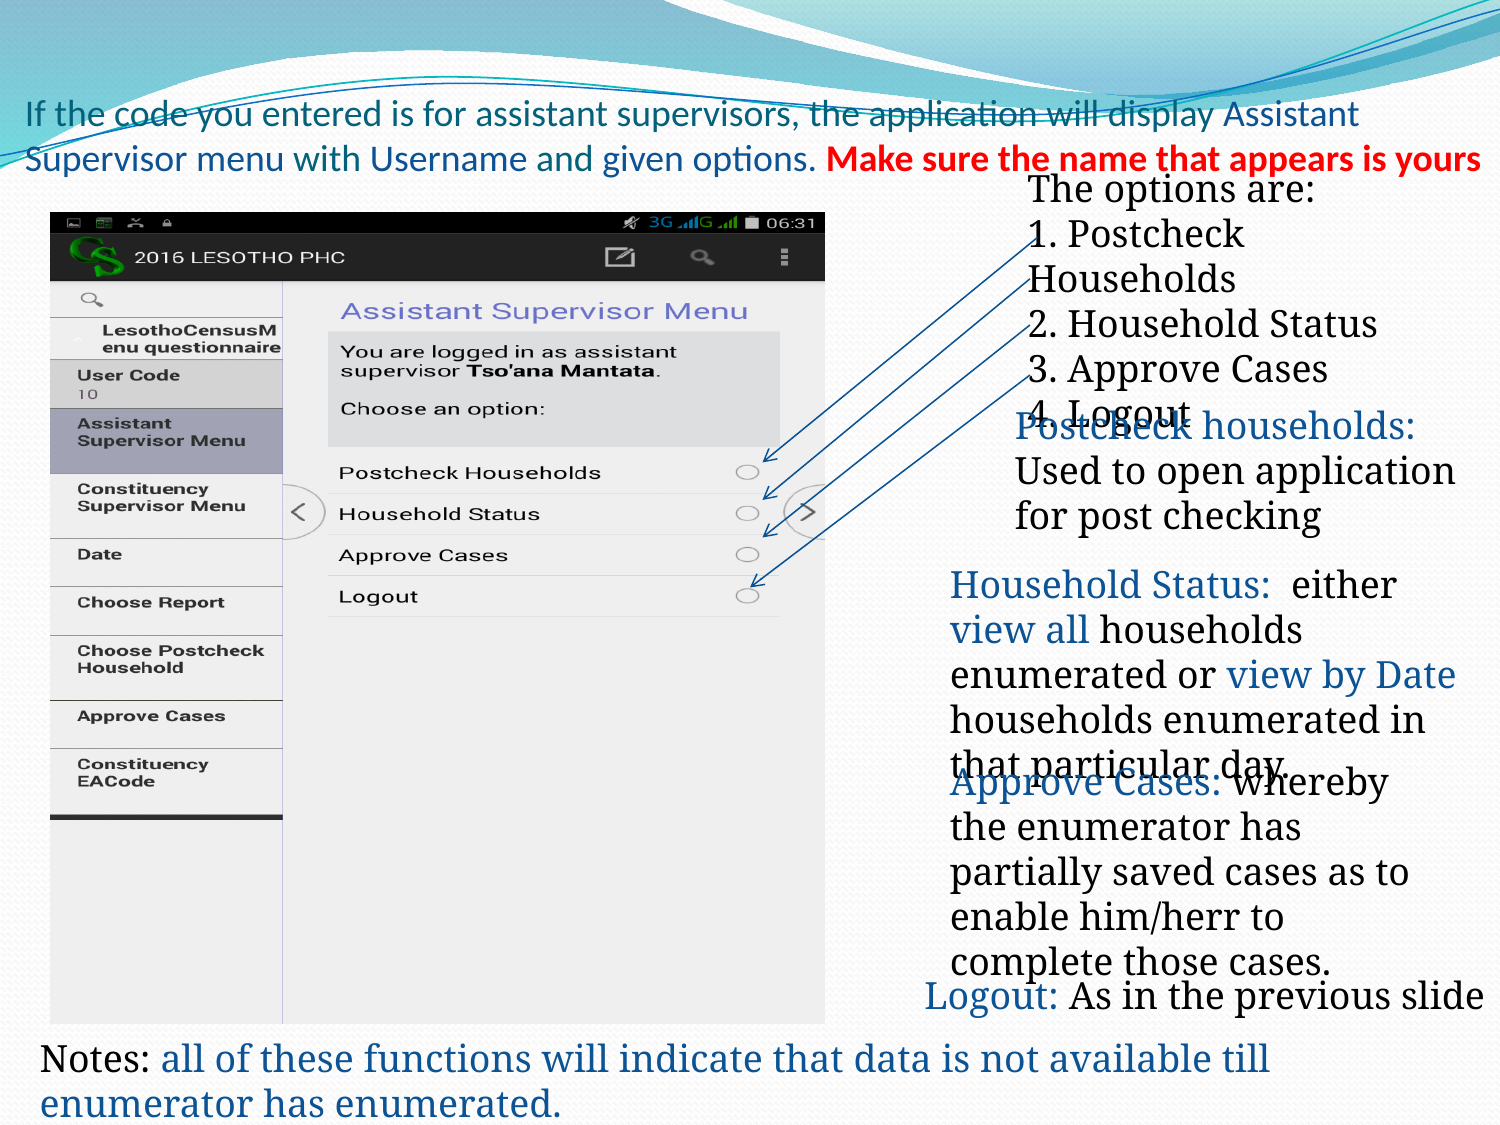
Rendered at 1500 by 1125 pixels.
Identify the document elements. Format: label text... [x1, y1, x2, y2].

text_box Logout: As in the previous slide [909, 964, 1500, 1025]
text_box Postcheck households: Used to open application for post checking [1036, 394, 1500, 545]
text_box Notes: all of these functions will indicate that data is not available till enumerator has enumerated. [24, 1027, 1463, 1125]
text_box The options are: 1. Postcheck Households 2. Household Status 3. Approve Cases 4. Logout [1012, 157, 1438, 394]
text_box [762, 237, 1038, 463]
title If the code you entered is for assistant supervisors, the application will display Assistant Supervisor menu with Username and given options. Make sure the name that appears is yours [24, 50, 1500, 263]
text_box Approve Cases: whereby the enumerator has partially saved cases as to enable him/herr to complete those cases. [934, 750, 1463, 964]
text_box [749, 374, 1031, 588]
text_box Household Status: either view all households enumerated or view by Date households enumerated in that particular day. [935, 553, 1485, 794]
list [49, 212, 826, 1024]
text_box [762, 324, 1031, 374]
